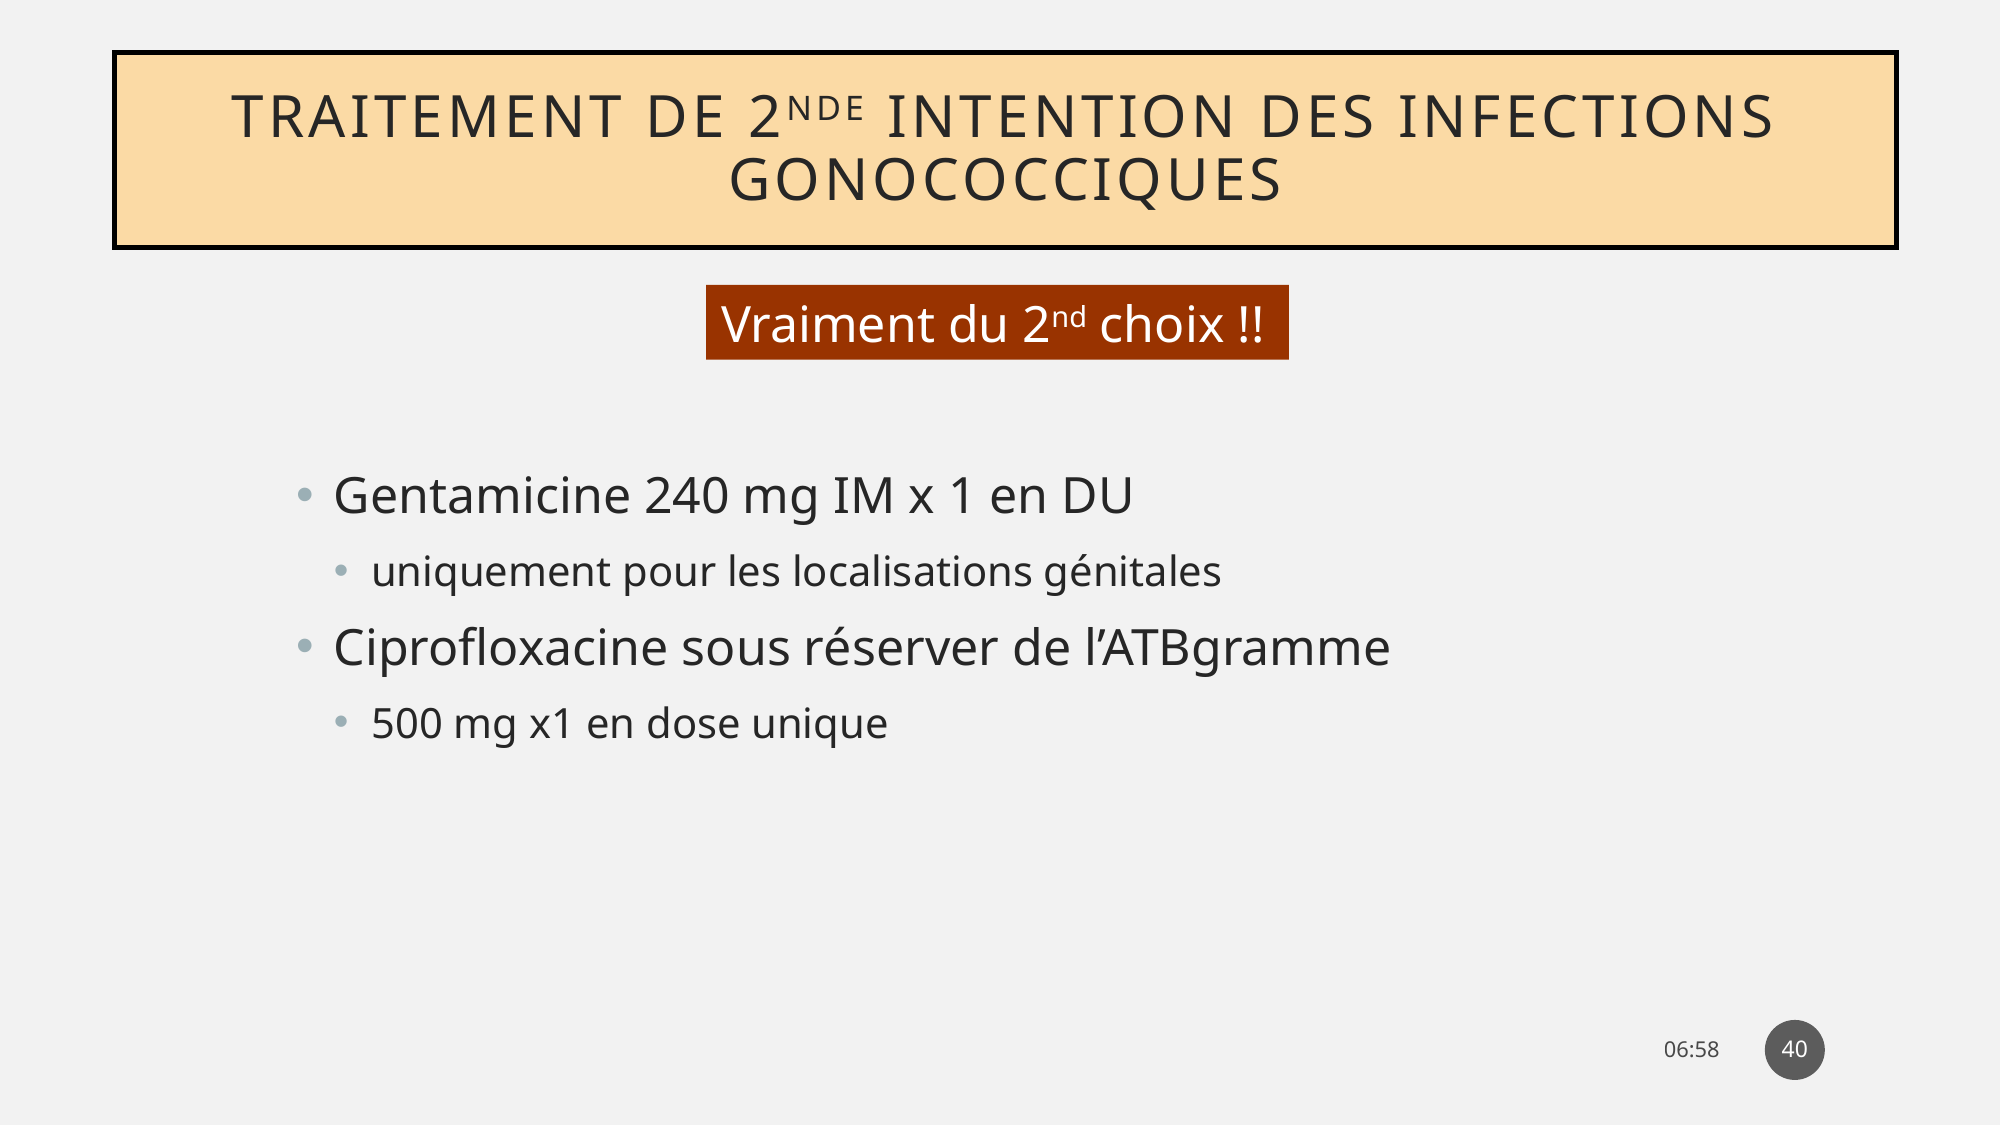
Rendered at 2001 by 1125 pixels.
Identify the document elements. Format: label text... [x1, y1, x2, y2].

slide_number 40 [1764, 1019, 1825, 1080]
list Gentamicine 240 mg IM x 1 en DU uniquement pour les localisations génitales Ciprofloxacine sous réserver de l’ATBgramme 500 mg x1 en dose unique [281, 456, 1809, 1051]
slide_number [1283, 1023, 1735, 1077]
text_box Vraiment du 2nd choix !! [706, 284, 1289, 360]
title Traitement de 2nde intention des infections gonococciques [112, 50, 1899, 250]
